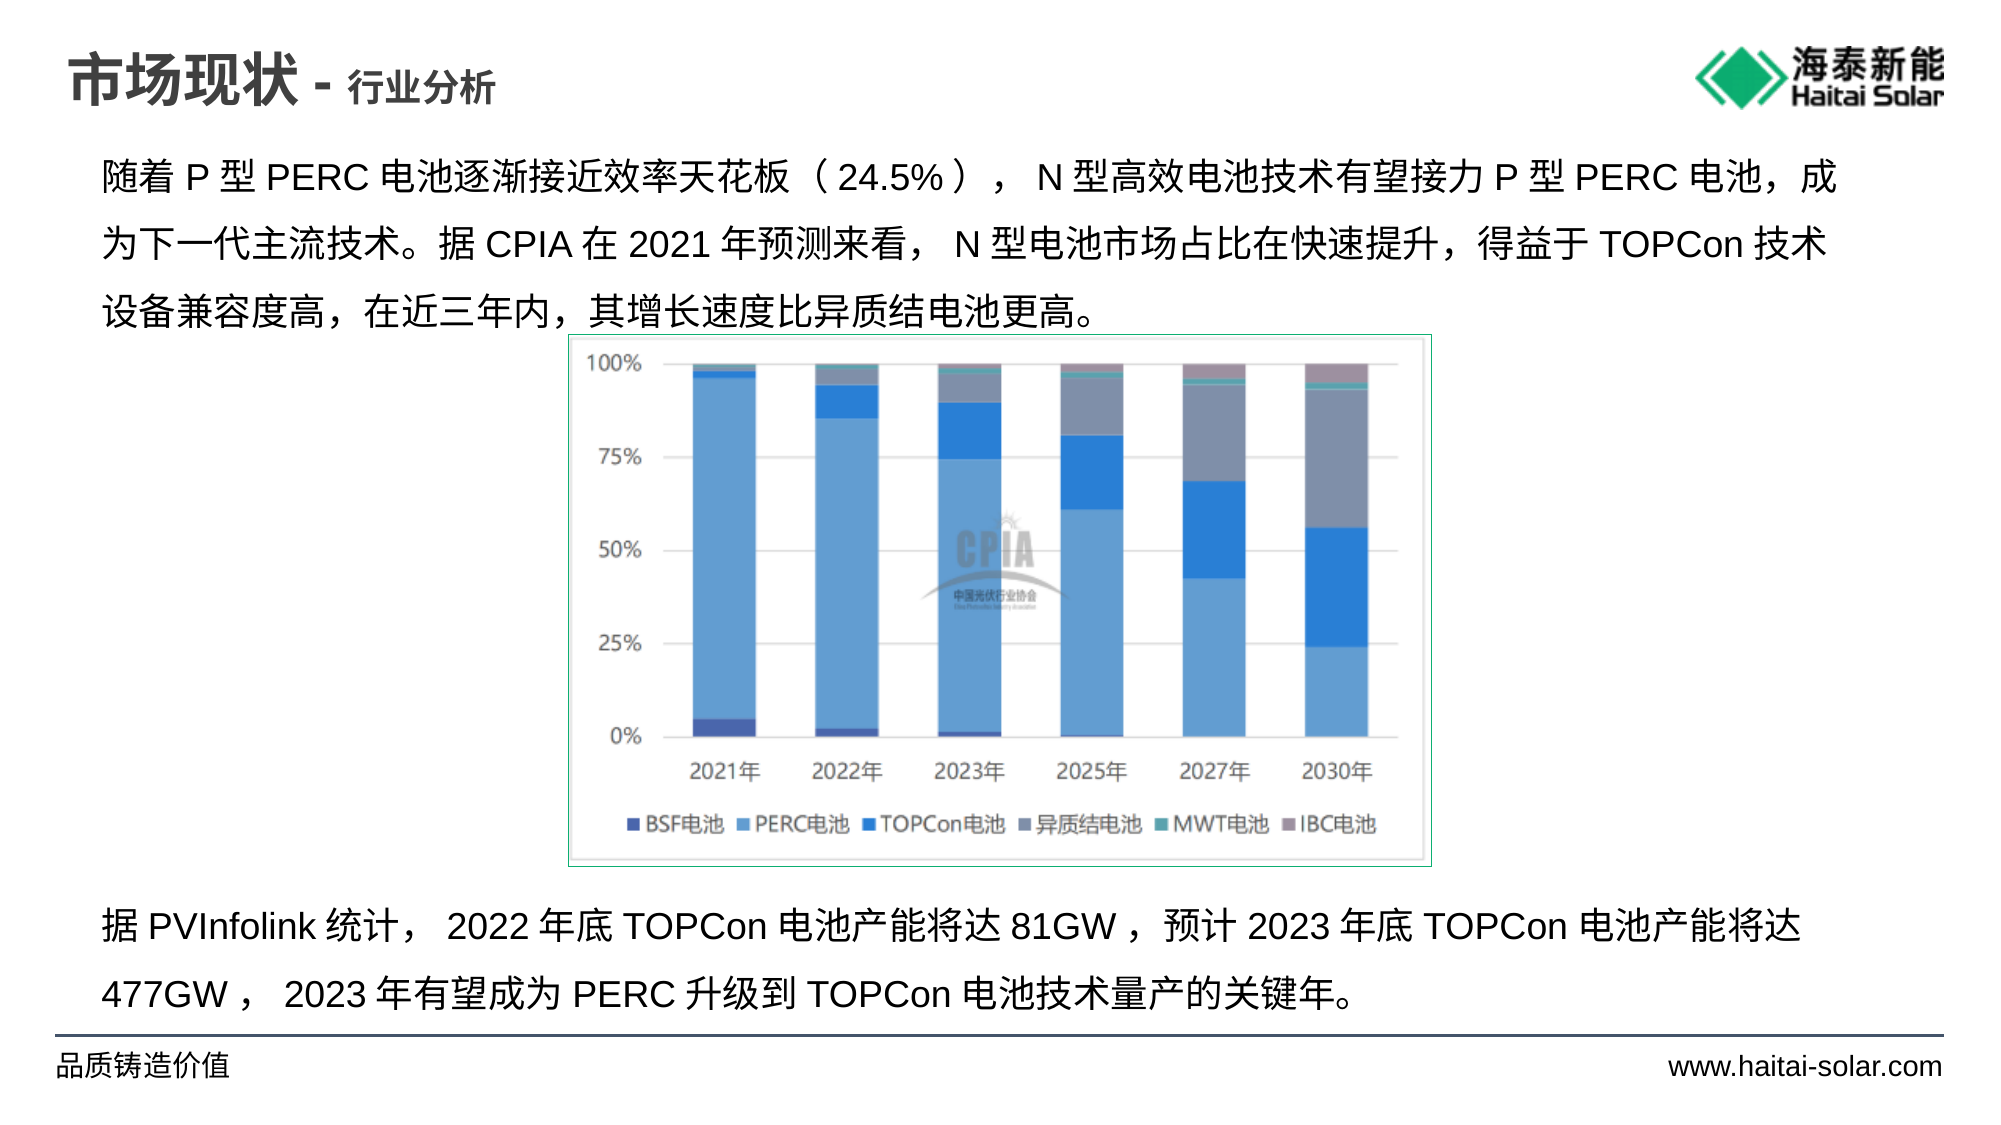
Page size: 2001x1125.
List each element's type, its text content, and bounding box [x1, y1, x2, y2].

text_box 据PVInfolink统计，2022年底TOPCon电池产能将达81GW，预计2023年底TOPCon电池产能将达477GW，2023年有望成为PERC升级到TOPCon电池技术量产的关键年。 [86, 872, 1859, 1023]
text_box 随着P型PERC电池逐渐接近效率天花板（24.5%），N型高效电池技术有望接力P型PERC电池，成为下一代主流技术。据CPIA在2021年预测来看，N型电池市场占比在快速提升，得益于TOPCon技术设备兼容度高，在近三年内，其增长速度比异质结电池更高。 [86, 126, 1859, 344]
picture [1695, 46, 1944, 110]
text_box 市场现状-行业分析 [52, 35, 816, 121]
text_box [55, 1035, 1944, 1083]
picture [568, 334, 1432, 867]
